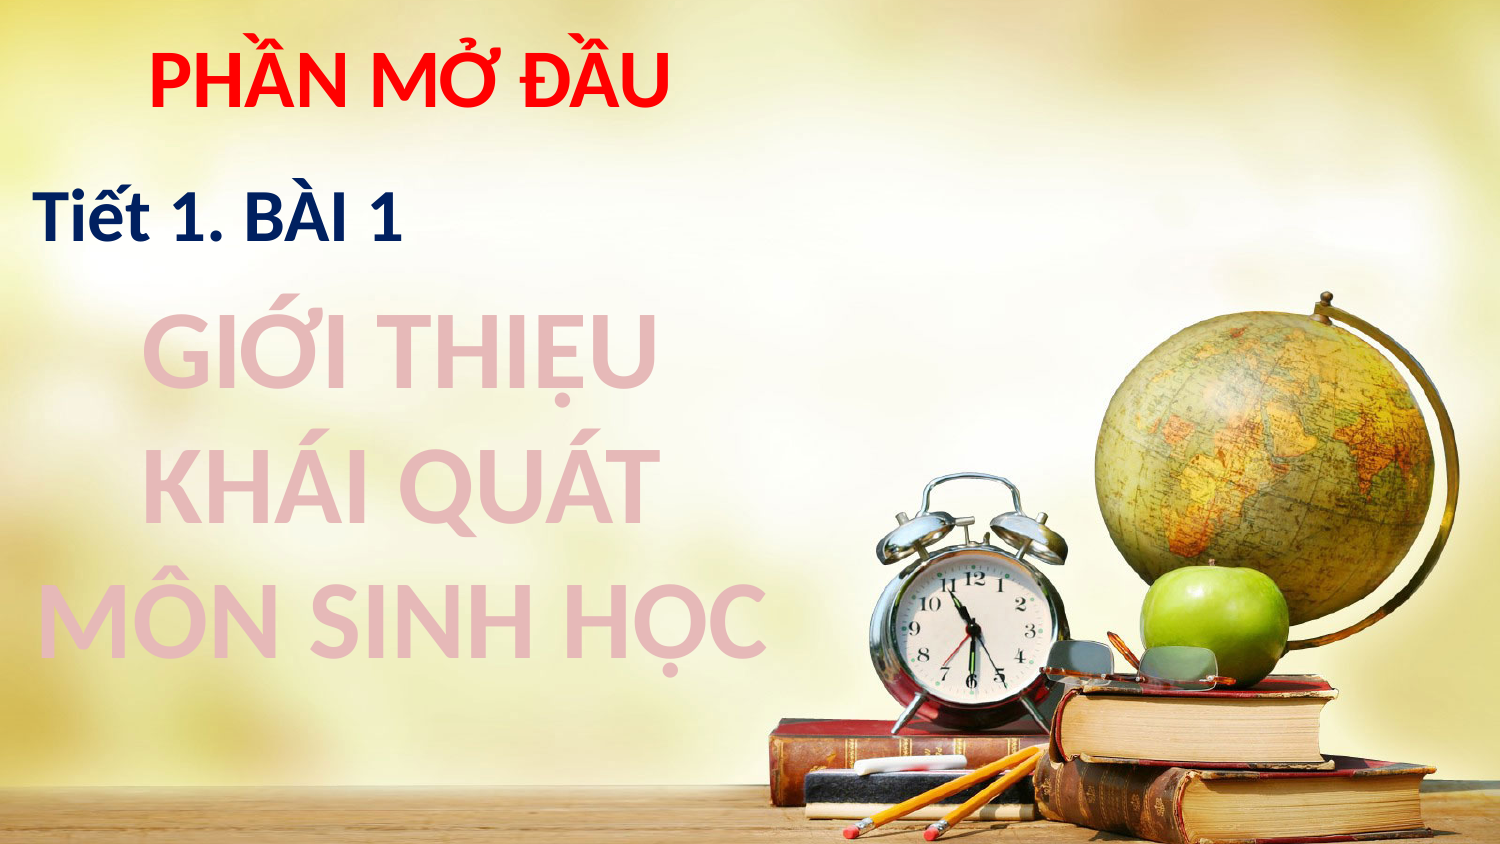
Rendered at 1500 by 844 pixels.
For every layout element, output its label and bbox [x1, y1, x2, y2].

text_box [0, 0, 1500, 844]
